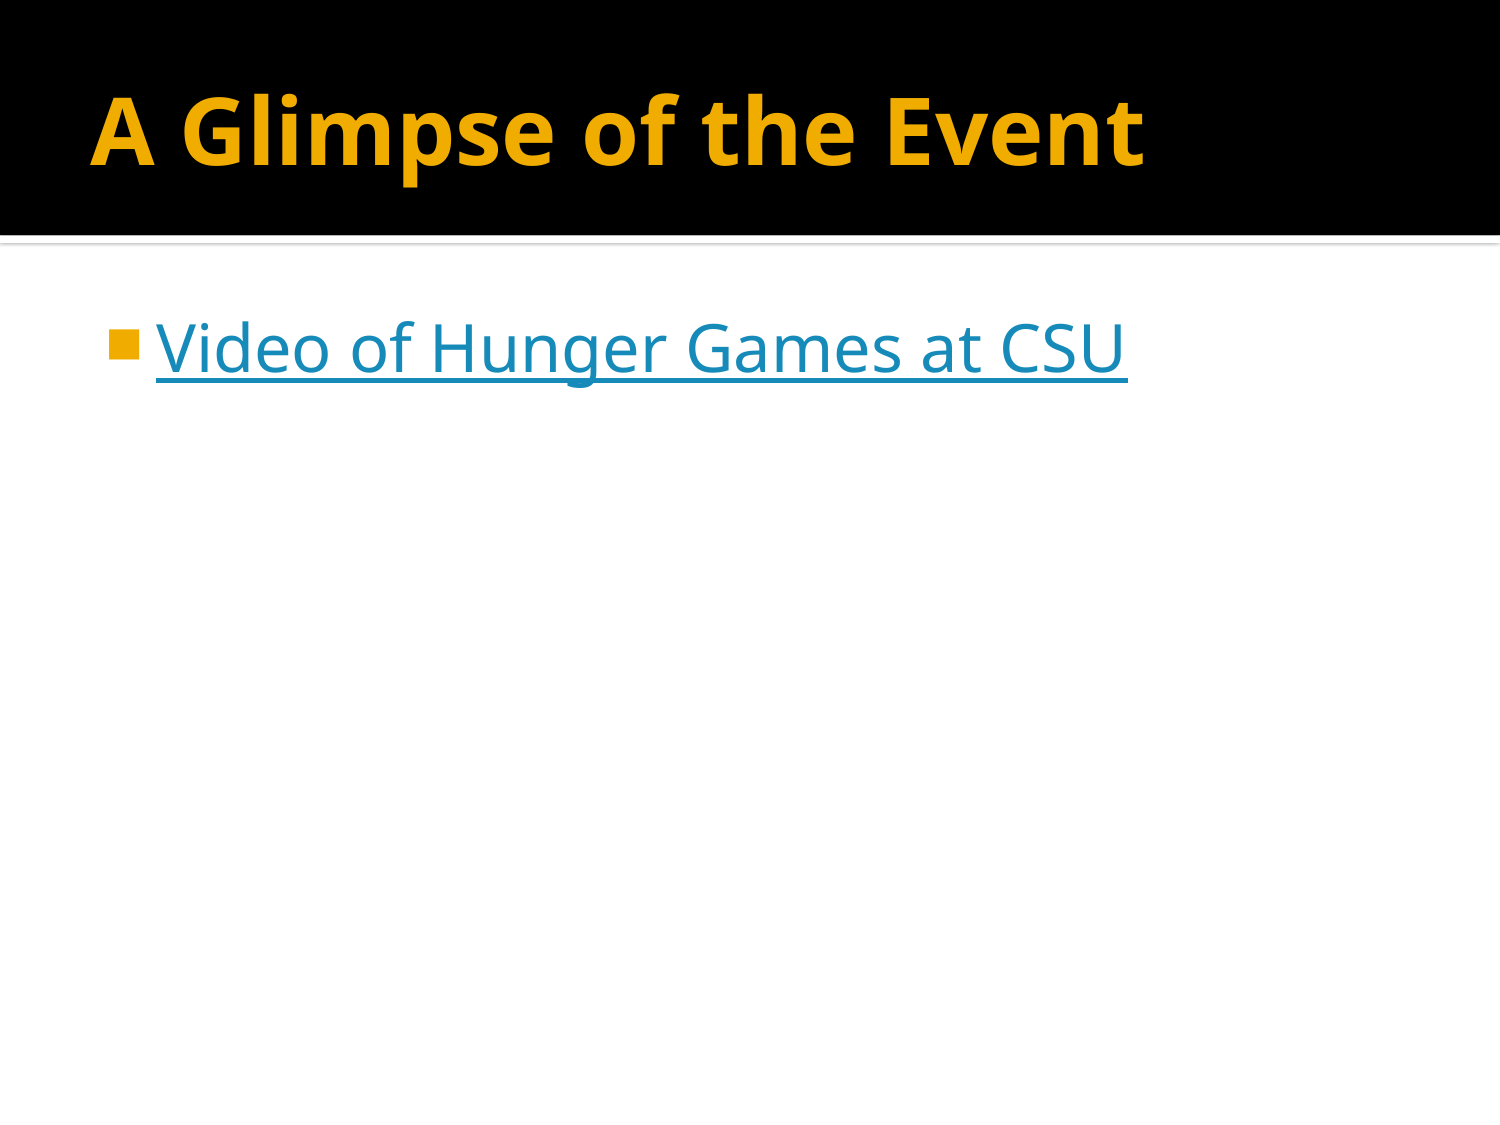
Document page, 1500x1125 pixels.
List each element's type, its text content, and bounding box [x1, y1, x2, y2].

list Video of Hunger Games at CSU [75, 291, 1425, 1050]
title A Glimpse of the Event [75, 25, 1425, 231]
